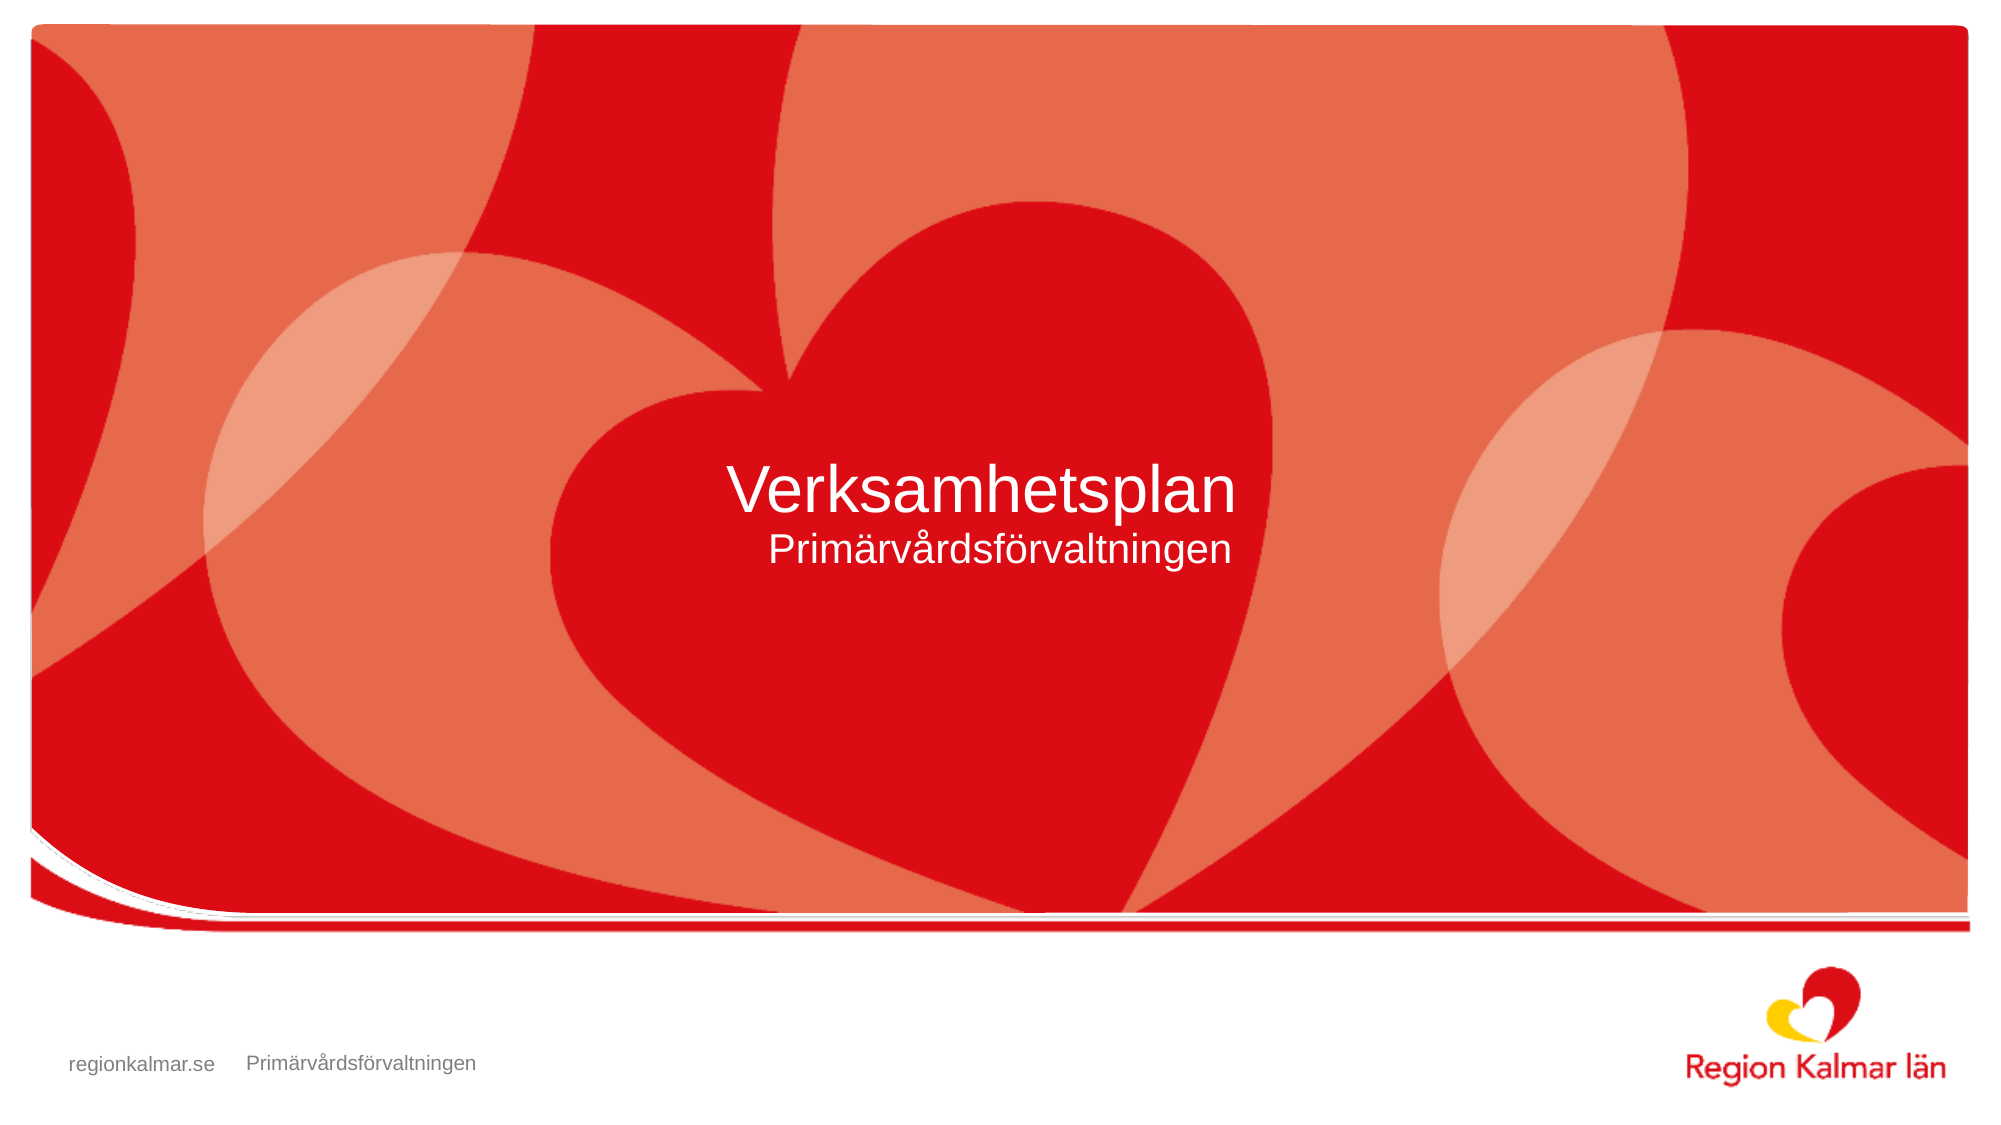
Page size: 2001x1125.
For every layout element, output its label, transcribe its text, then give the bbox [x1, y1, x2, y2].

picture [0, 0, 2000, 1125]
list Primärvårdsförvaltningen [231, 1045, 1333, 1091]
